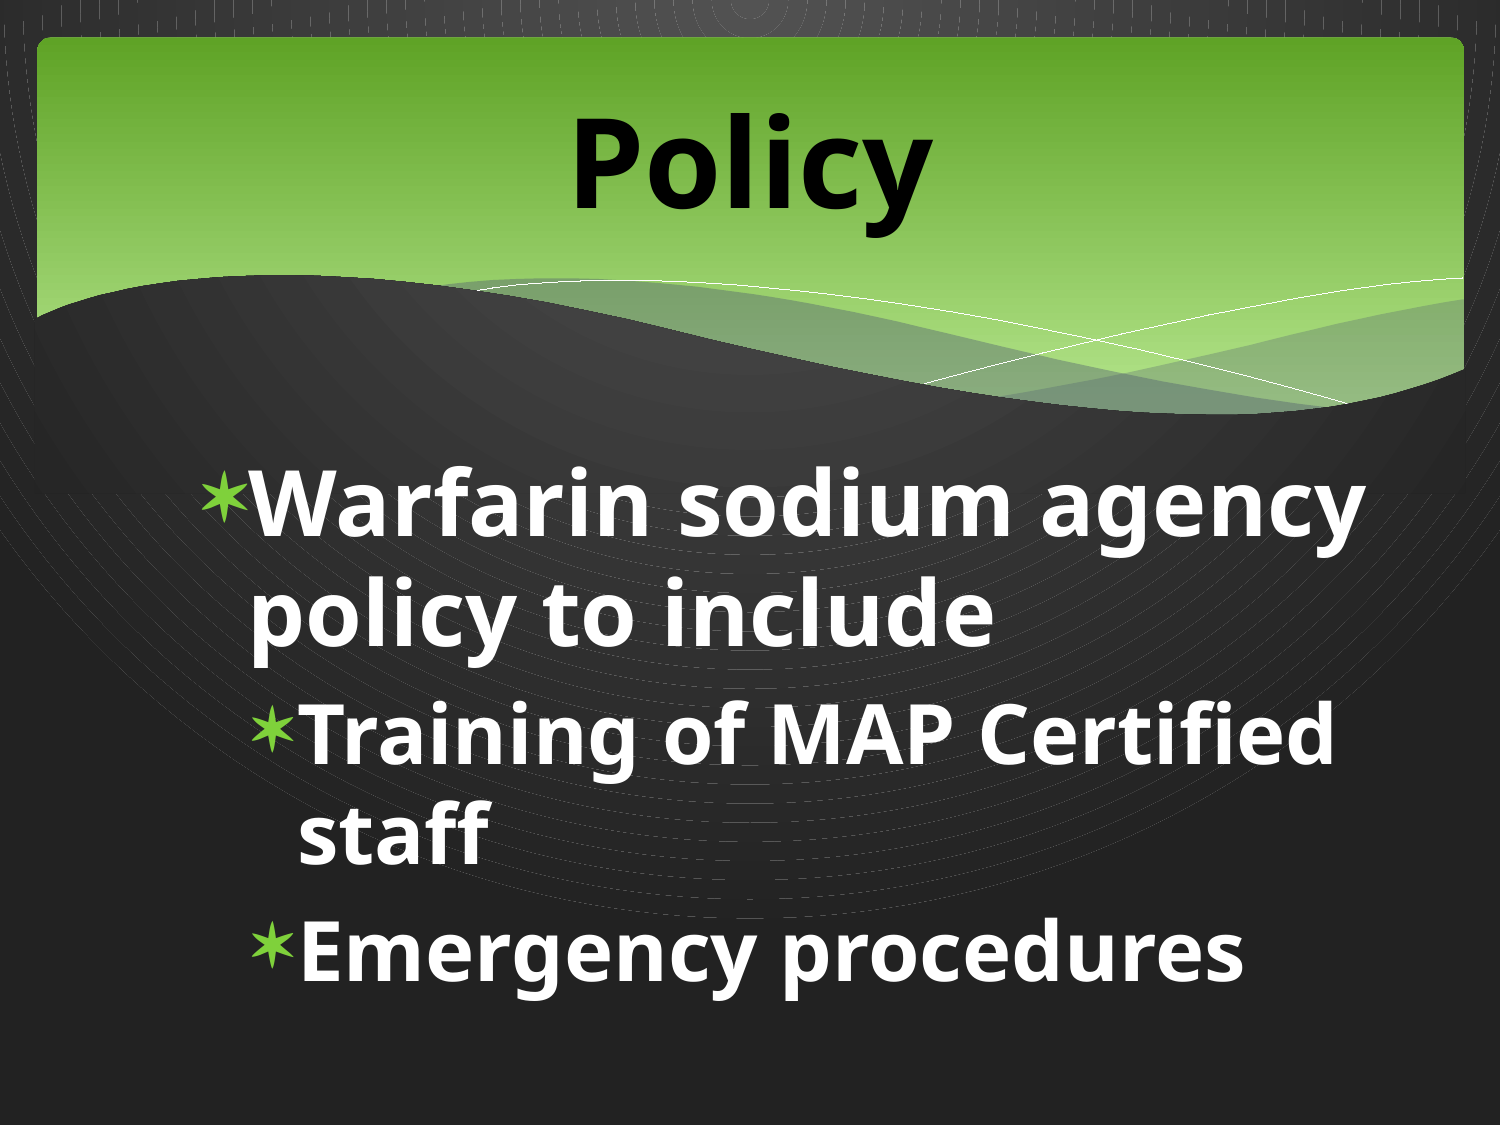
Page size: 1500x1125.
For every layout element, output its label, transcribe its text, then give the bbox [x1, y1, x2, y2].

title Policy [75, 55, 1425, 261]
list Warfarin sodium agency policy to include Training of MAP Certified staff Emergency procedures [187, 437, 1403, 1004]
